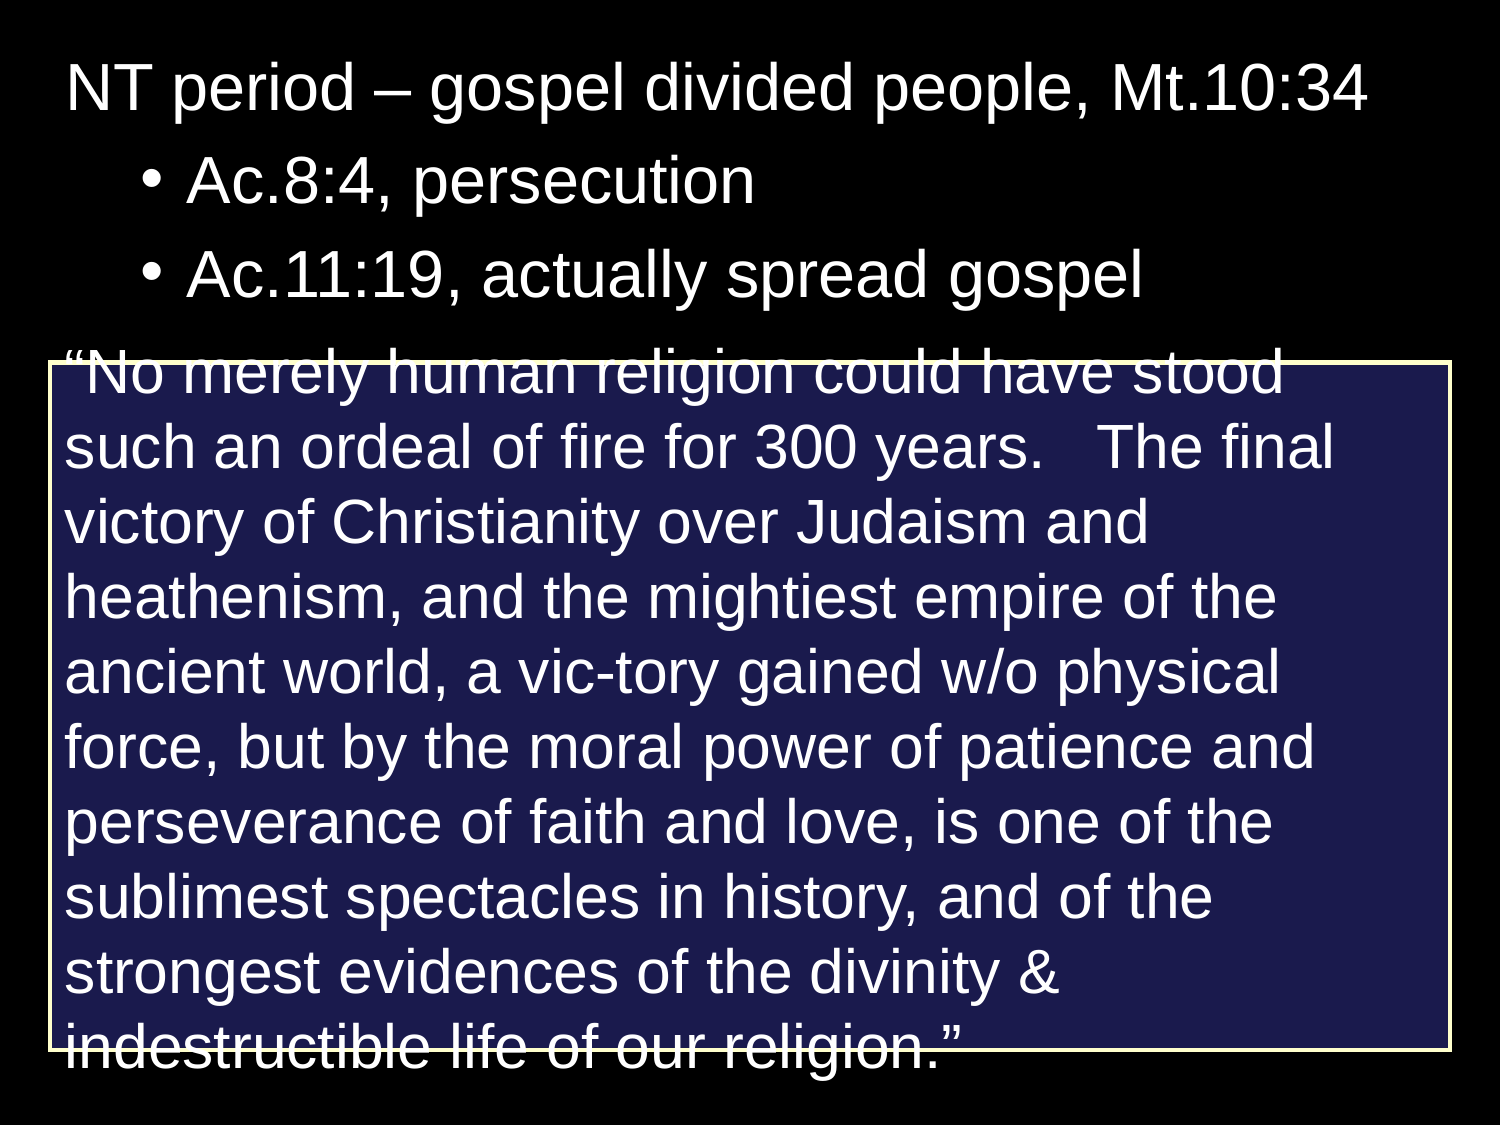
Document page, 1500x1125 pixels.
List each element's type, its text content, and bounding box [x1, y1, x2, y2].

text_box “No merely human religion could have stood such an ordeal of fire for 300 years. The final victory of Christianity over Judaism and heathenism, and the mightiest empire of the ancient world, a vic-tory gained w/o physical force, but by the moral power of patience and perseverance of faith and love, is one of the sublimest spectacles in history, and of the strongest evidences of the divinity & indestructible life of our religion.” [49, 361, 1451, 1051]
list NT period – gospel divided people, Mt.10:34 Ac.8:4, persecution Ac.11:19, actually spread gospel [50, 36, 1450, 361]
